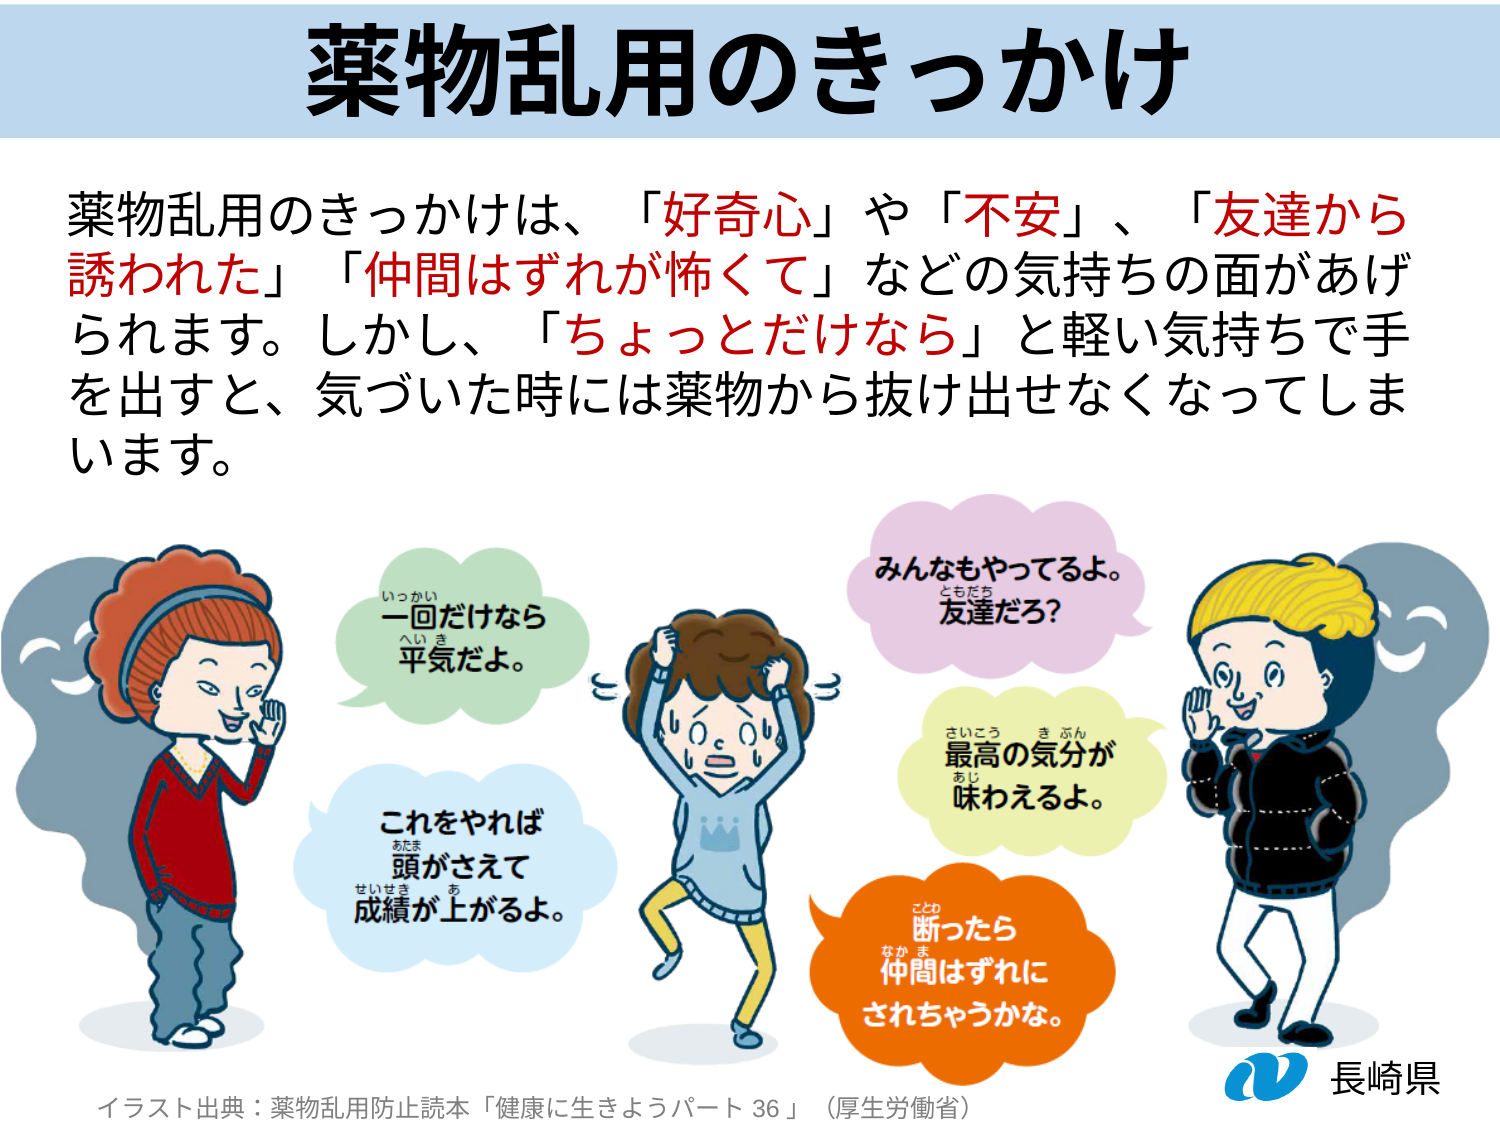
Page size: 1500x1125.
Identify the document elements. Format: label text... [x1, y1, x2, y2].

picture [0, 494, 1500, 1108]
text_box 薬物乱用のきっかけ [0, 4, 1500, 138]
text_box 長崎県 [1318, 1086, 1484, 1107]
text_box 薬物乱用のきっかけは、「好奇心」や「不安」、「友達から誘われた」「仲間はずれが怖くて」などの気持ちの面があげられます。しかし、「ちょっとだけなら」と軽い気持ちで手を出すと、気づいた時には薬物から抜け出せなくなってしまいます。 [51, 176, 1449, 492]
text_box イラスト出典：薬物乱用防止読本「健康に生きようパート36」（厚生労働省） [81, 1086, 1050, 1125]
